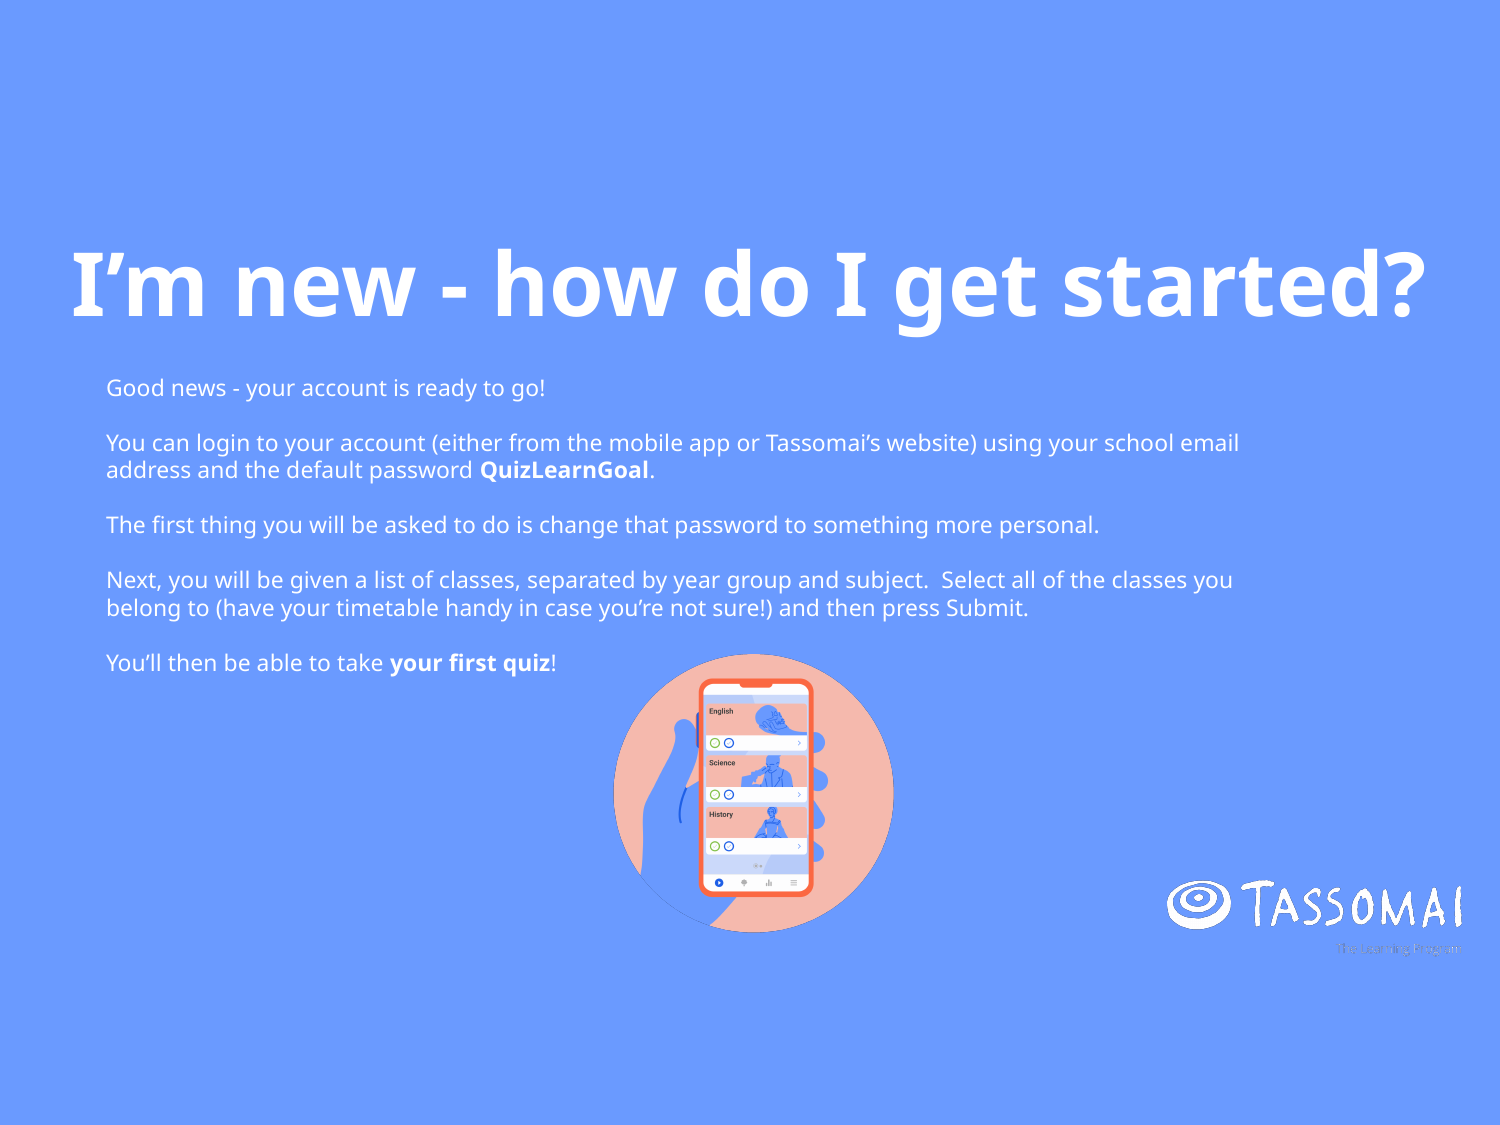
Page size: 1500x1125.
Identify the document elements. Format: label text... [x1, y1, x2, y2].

title I’m new - how do I get started? [51, 262, 1449, 350]
picture [1167, 880, 1462, 957]
text_box Good news - your account is ready to go! You can login to your account (either from the mobile app or Tassomai’s website) using your school email address and the default password QuizLearnGoal. The first thing you will be asked to do is change that password to something more personal. Next, you will be given a list of classes, separated by year group and subject. Select all of the classes you belong to (have your timetable handy in case you’re not sure!) and then press Submit. You’ll then be able to take your first quiz! [91, 358, 1287, 896]
picture [597, 635, 903, 940]
